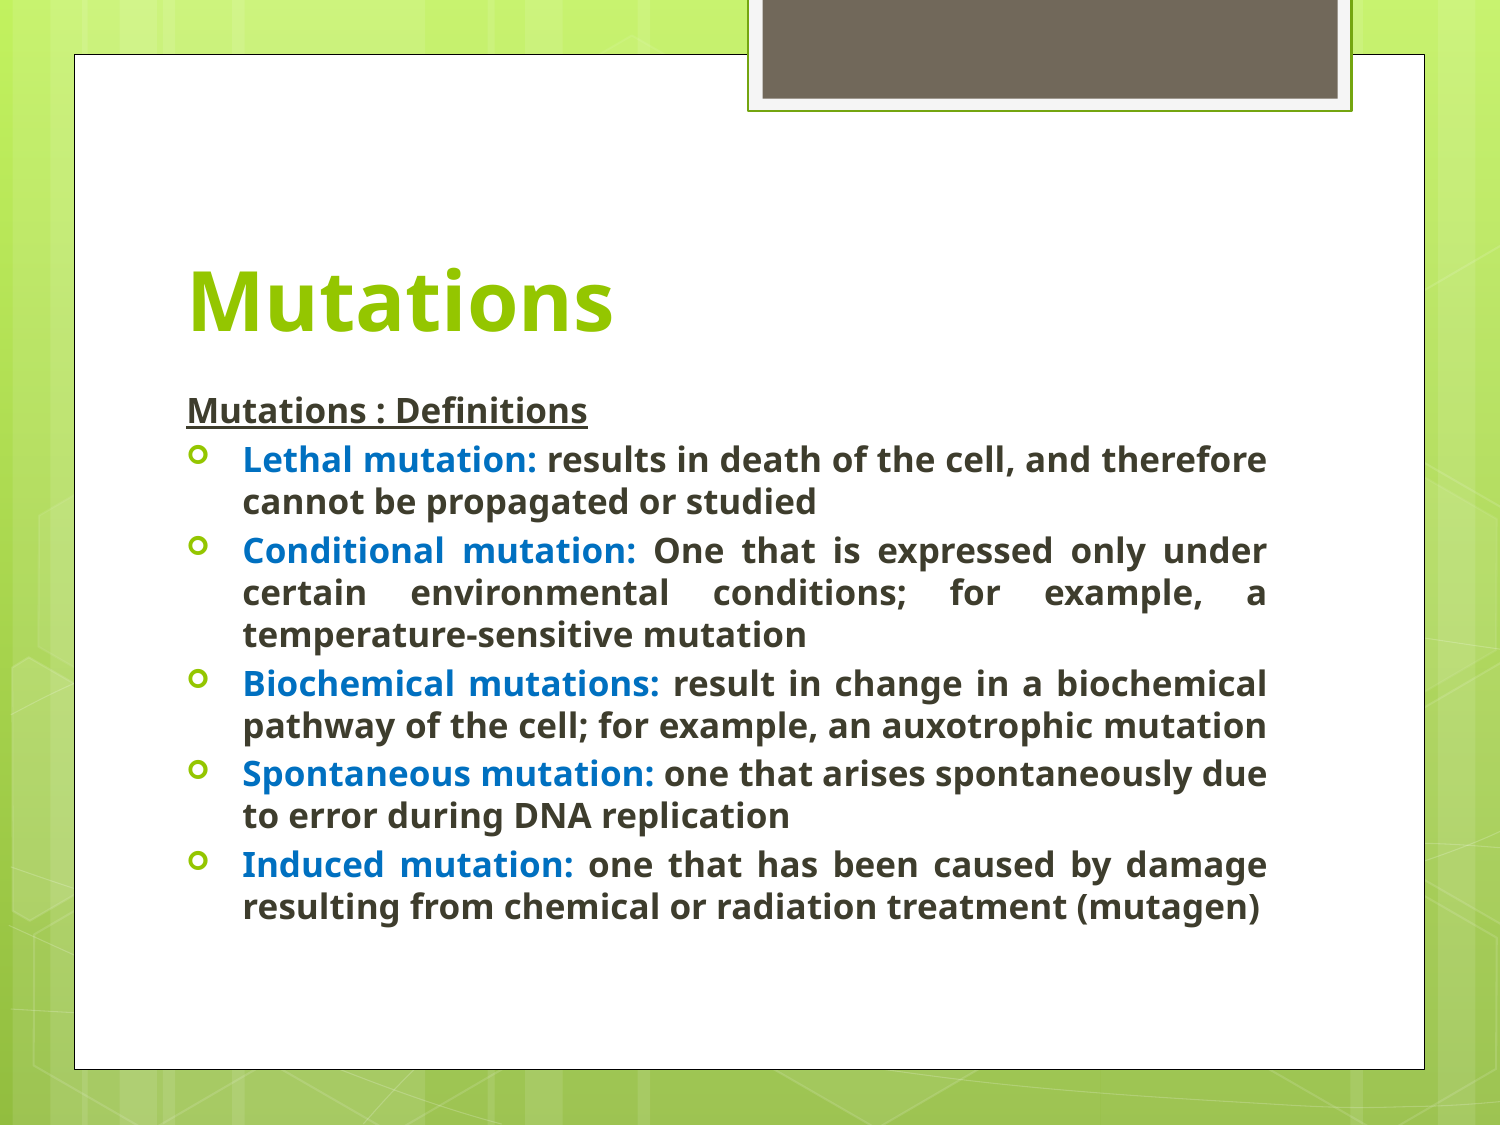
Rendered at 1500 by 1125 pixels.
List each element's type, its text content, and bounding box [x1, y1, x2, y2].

list Mutations : Definitions Lethal mutation: results in death of the cell, and therefore cannot be propagated or studied Conditional mutation: One that is expressed only under certain environmental conditions; for example, a temperature-sensitive mutation Biochemical mutations: result in change in a biochemical pathway of the cell; for example, an auxotrophic mutation Spontaneous mutation: one that arises spontaneously due to error during DNA replication Induced mutation: one that has been caused by damage resulting from chemical or radiation treatment (mutagen) [171, 381, 1283, 957]
title Mutations [171, 168, 1324, 357]
